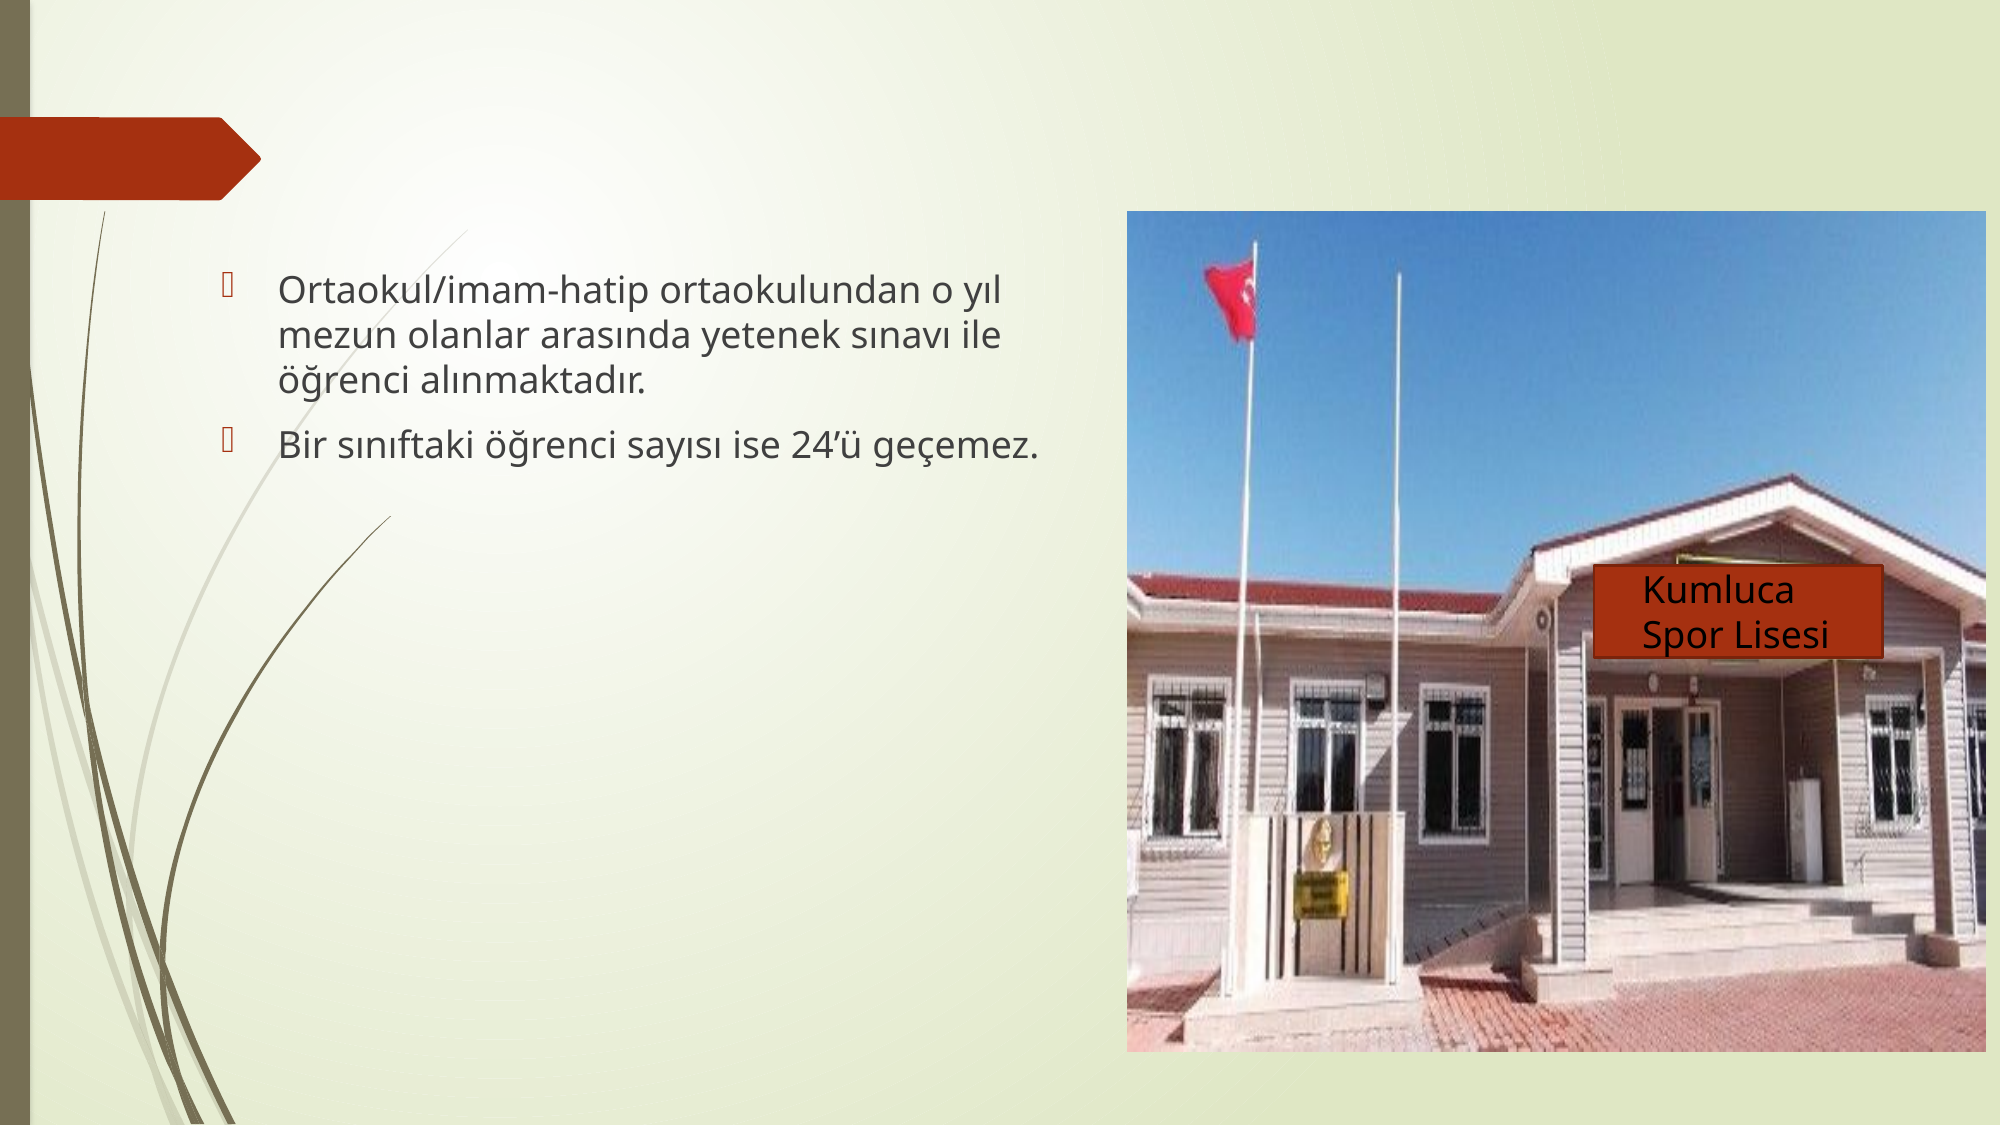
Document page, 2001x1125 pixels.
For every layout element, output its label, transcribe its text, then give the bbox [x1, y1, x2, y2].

list Ortaokul/imam-hatip ortaokulundan o yıl mezun olanlar arasında yetenek sınavı ile öğrenci alınmaktadır. Bir sınıftaki öğrenci sayısı ise 24’ü geçemez. [206, 258, 1057, 1006]
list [1127, 211, 1987, 1052]
